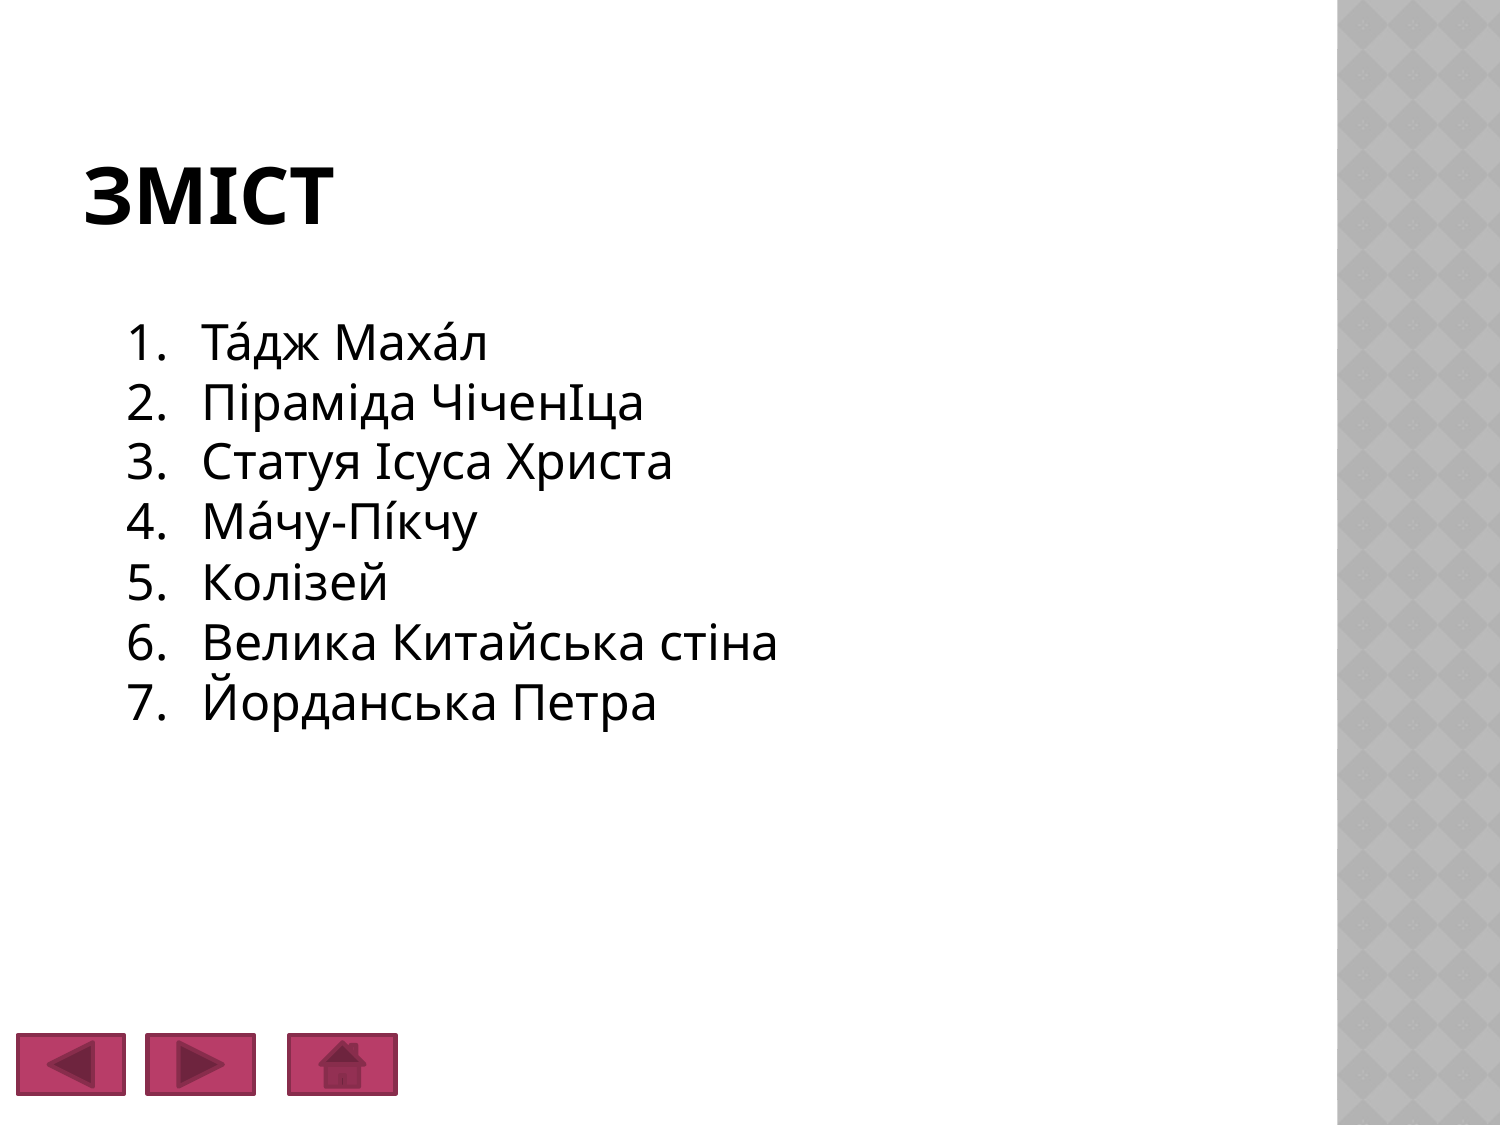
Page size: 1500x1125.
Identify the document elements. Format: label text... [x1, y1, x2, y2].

text_box Та́дж Маха́л Піраміда ЧіченІца Статуя Ісуса Христа Ма́чу-Пі́кчу Колізей Велика Китайська стіна Йорданська Петра [112, 302, 998, 738]
text_box [287, 1033, 398, 1096]
text_box [16, 1033, 126, 1096]
title ЗМІСТ [75, 52, 1263, 240]
text_box [145, 1033, 256, 1096]
